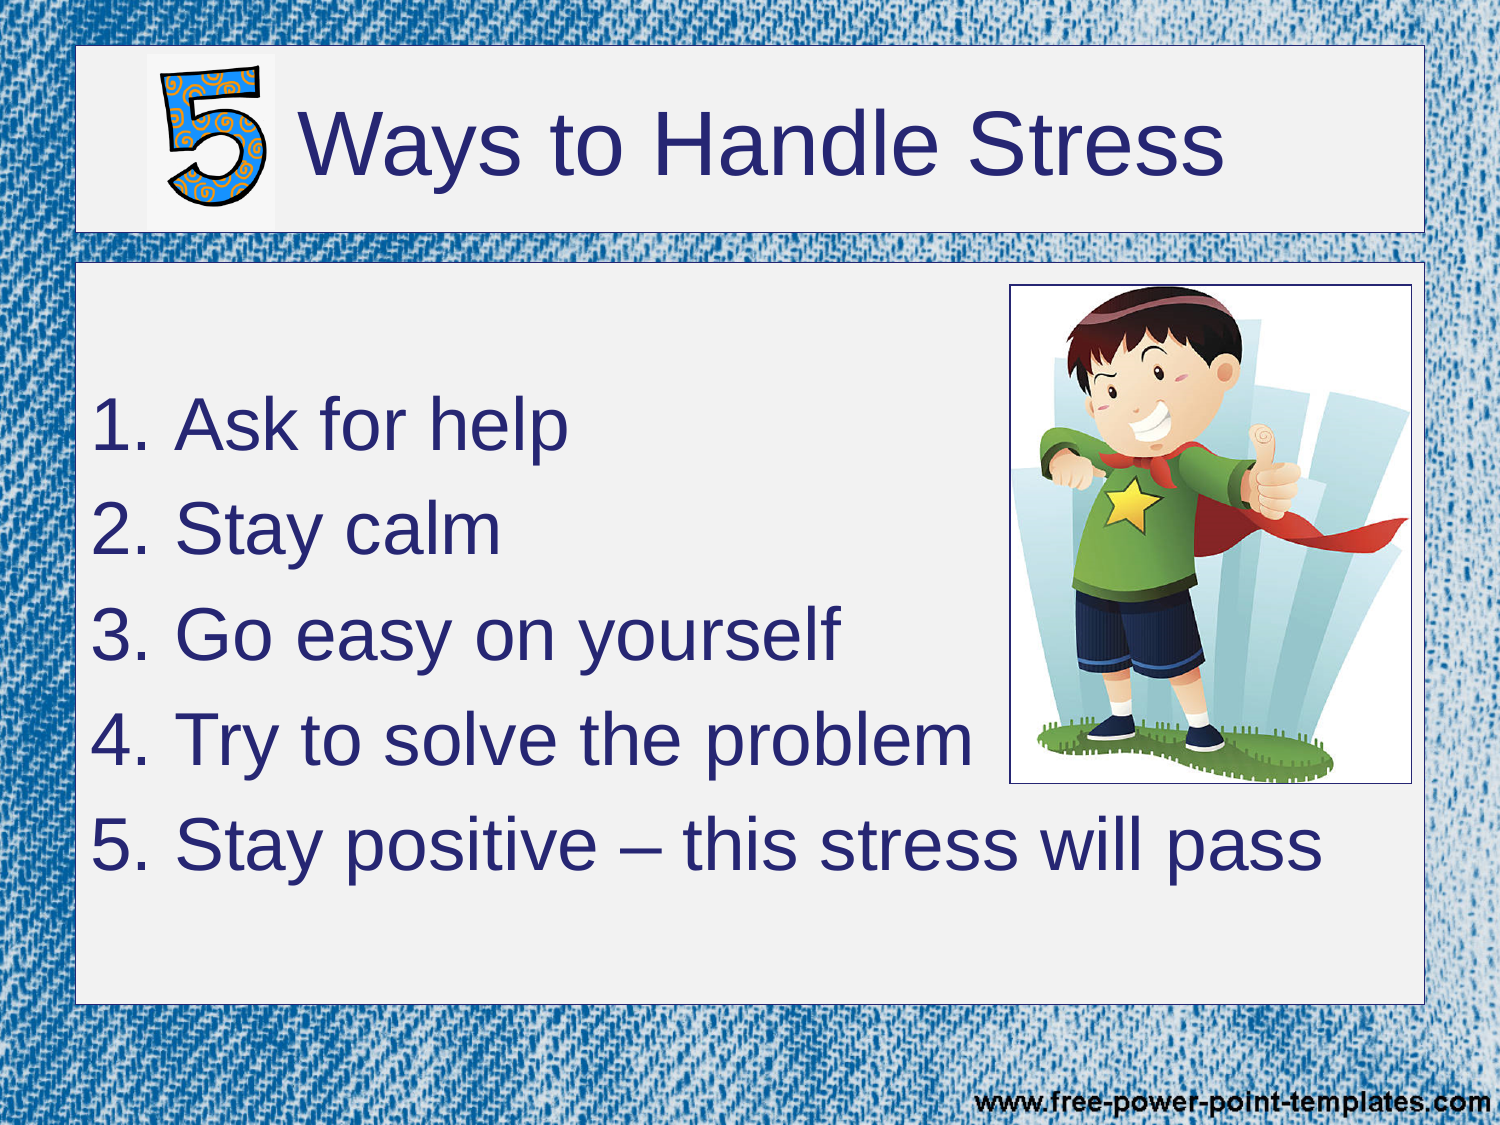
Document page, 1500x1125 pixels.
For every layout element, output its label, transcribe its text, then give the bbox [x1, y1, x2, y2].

list Ask for help Stay calm Go easy on yourself Try to solve the problem Stay positive – this stress will pass [75, 262, 1425, 1005]
picture [0, 0, 1500, 1125]
title Ways to Handle Stress [75, 45, 1425, 233]
